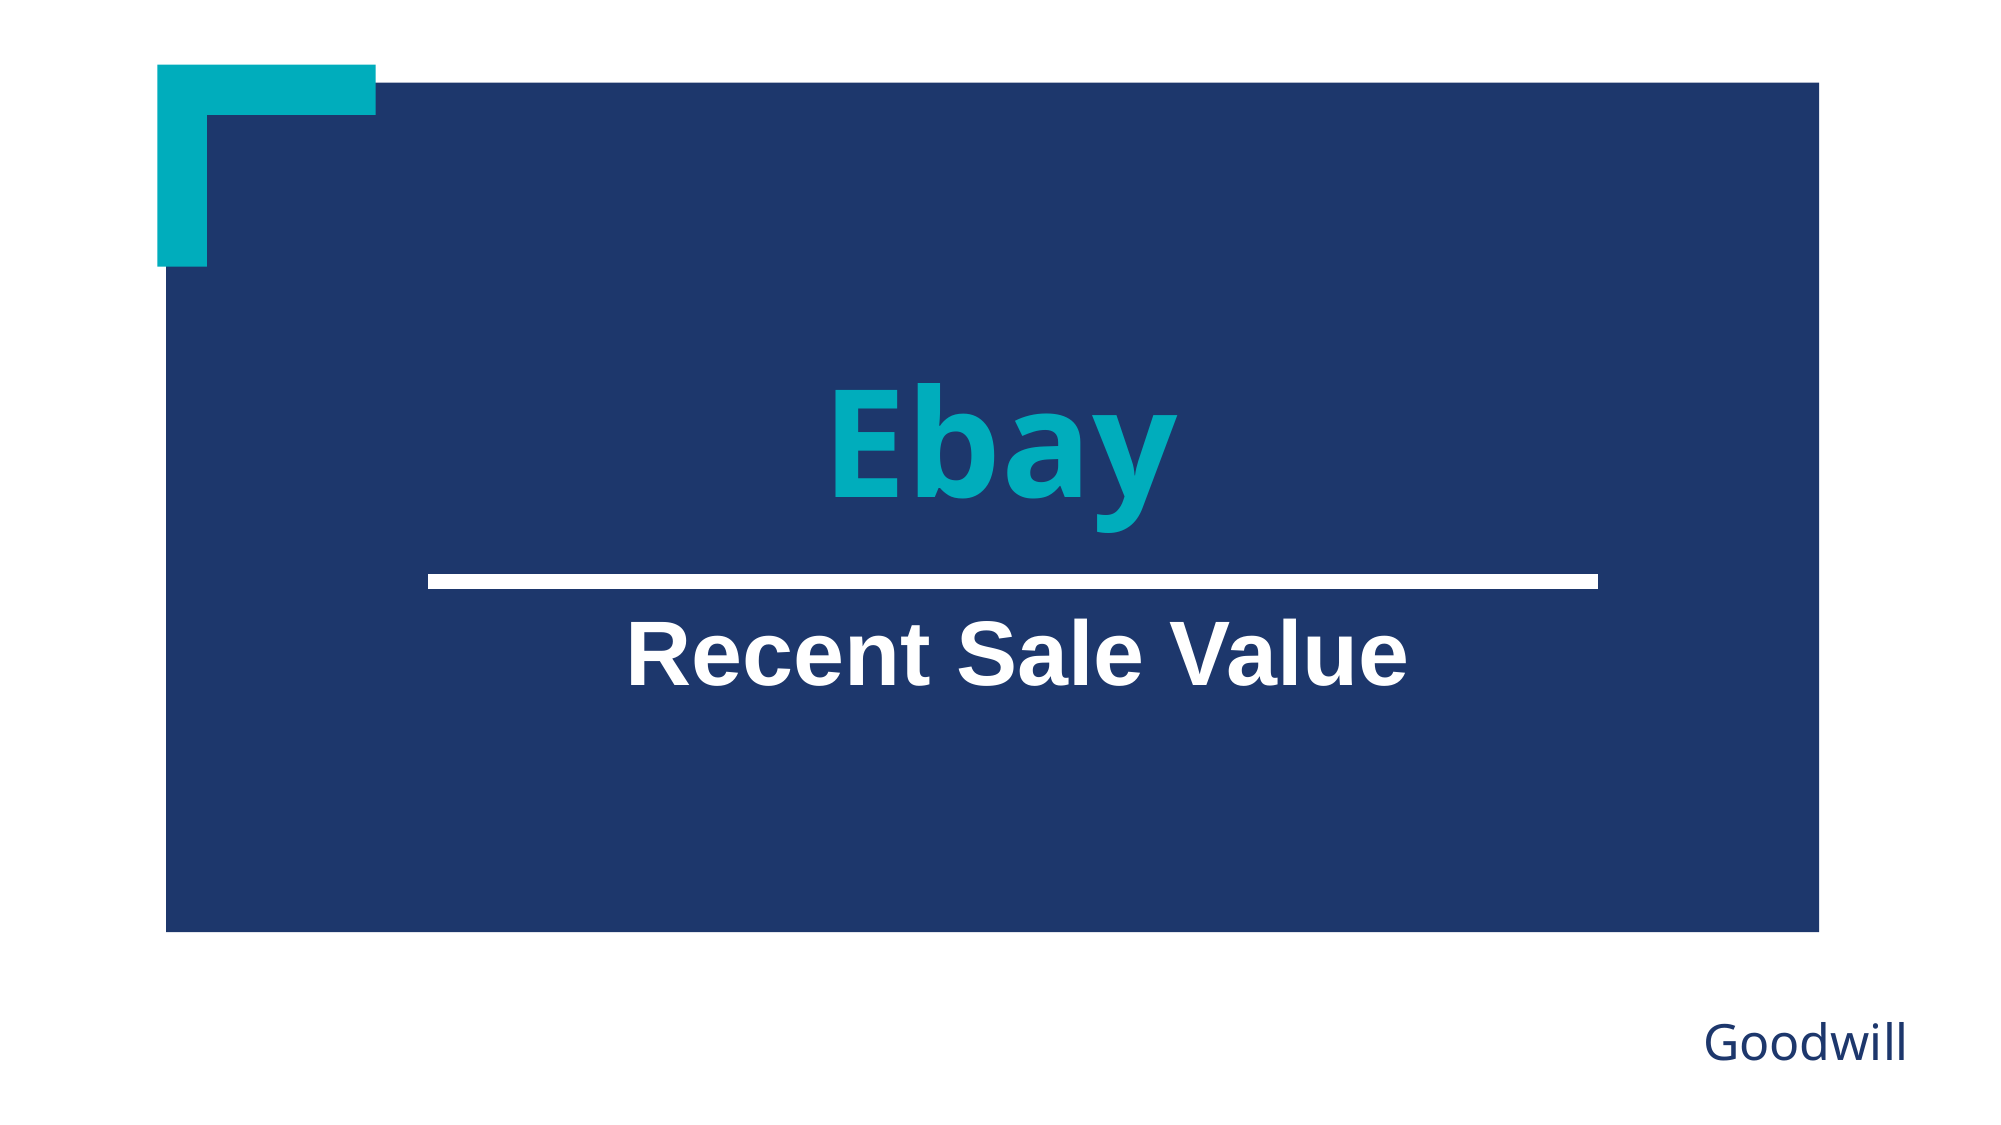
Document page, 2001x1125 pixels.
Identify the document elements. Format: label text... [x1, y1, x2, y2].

text_box Ebay [0, 453, 2000, 536]
text_box [428, 574, 1598, 589]
text_box [156, 64, 377, 268]
text_box Goodwill [1641, 1003, 1971, 1078]
text_box Recent Sale Value [277, 630, 1784, 712]
text_box [165, 536, 1820, 933]
text_box [165, 82, 1820, 453]
